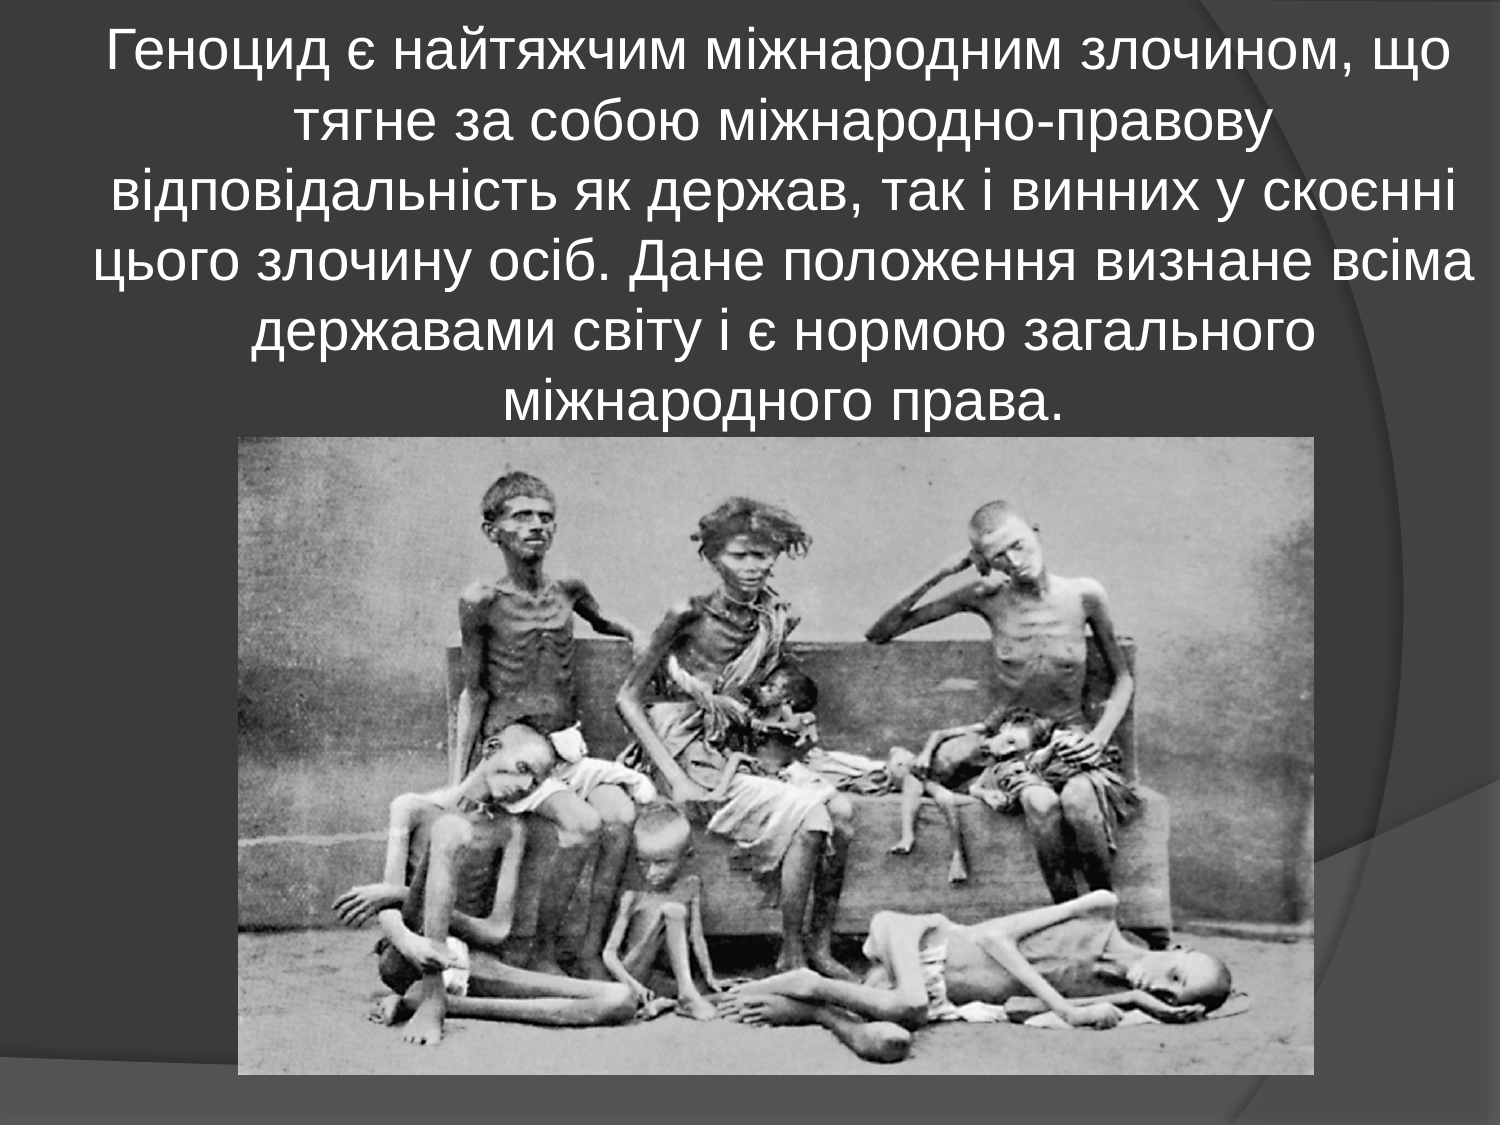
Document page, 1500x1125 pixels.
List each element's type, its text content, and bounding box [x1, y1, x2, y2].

list Геноцид є найтяжчим міжнародним злочином, що тягне за собою міжнародно-правову відповідальність як держав, так і винних у скоєнні цього злочину осіб. Дане положення визнане всіма державами світу і є нормою загального міжнародного права. [0, 0, 1500, 513]
picture [238, 437, 1314, 1076]
